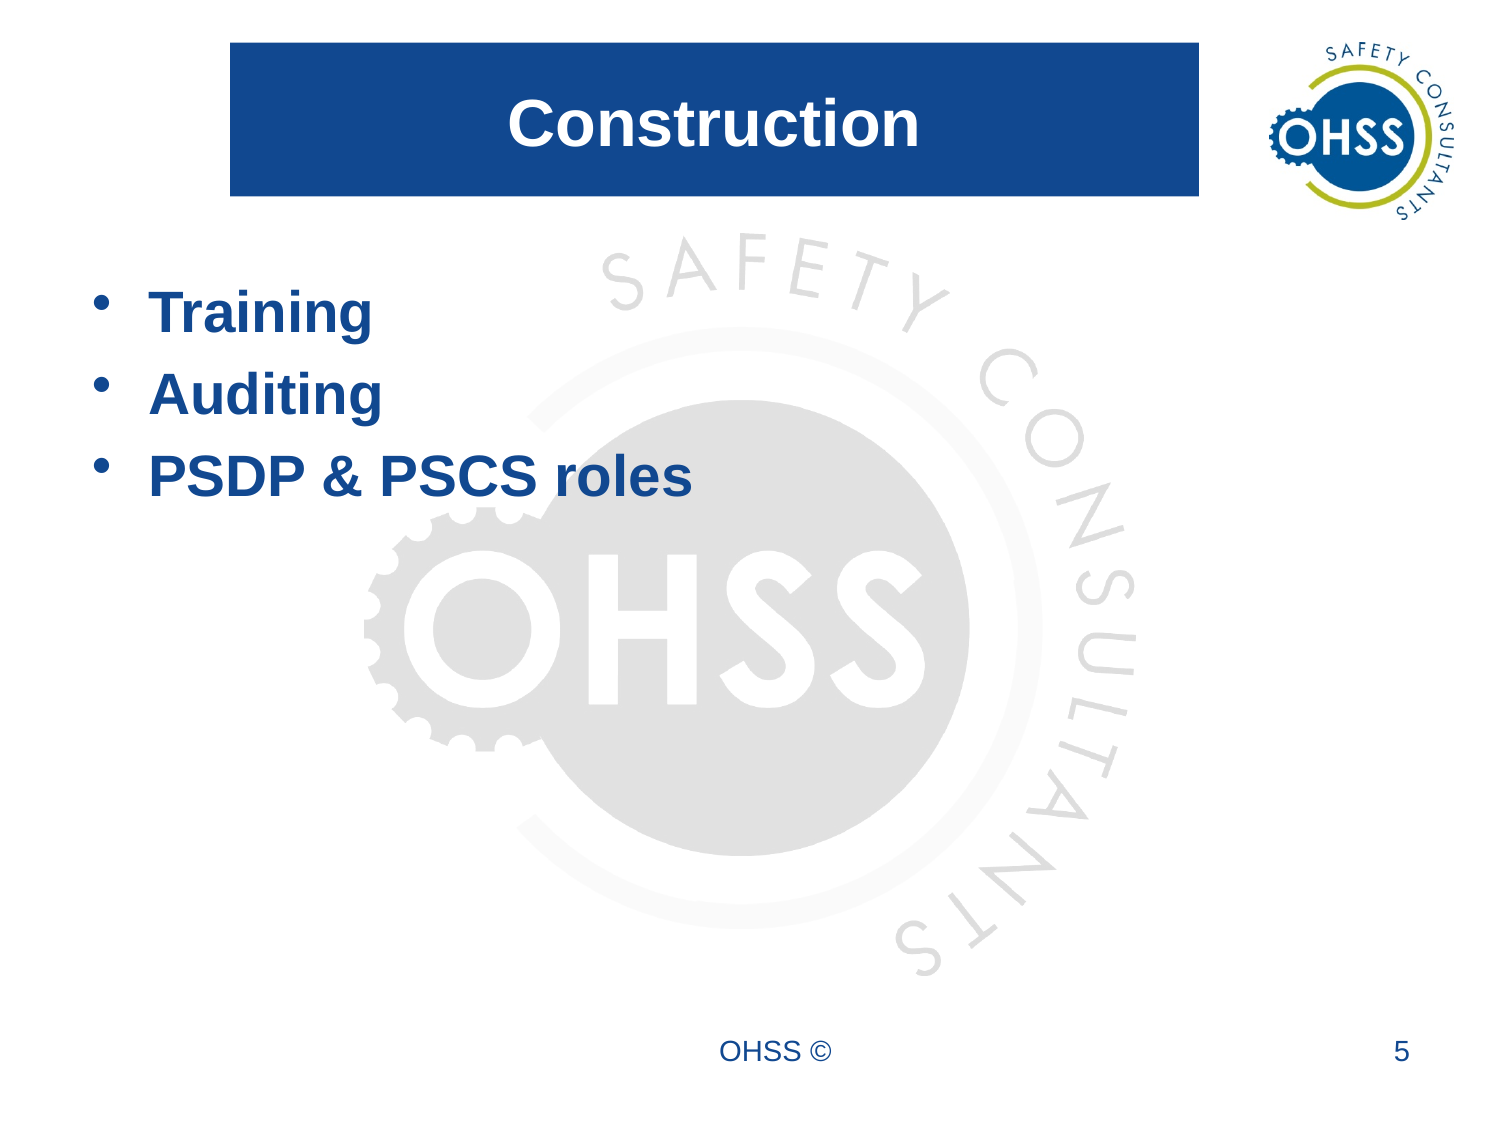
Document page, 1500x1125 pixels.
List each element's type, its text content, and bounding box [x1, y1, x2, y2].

footer OHSS © [324, 1024, 1074, 1103]
list Training Auditing PSDP & PSCS roles [76, 266, 1428, 1010]
slide_number 5 [1074, 1024, 1426, 1103]
title Construction [229, 42, 1200, 197]
picture [1269, 42, 1454, 220]
